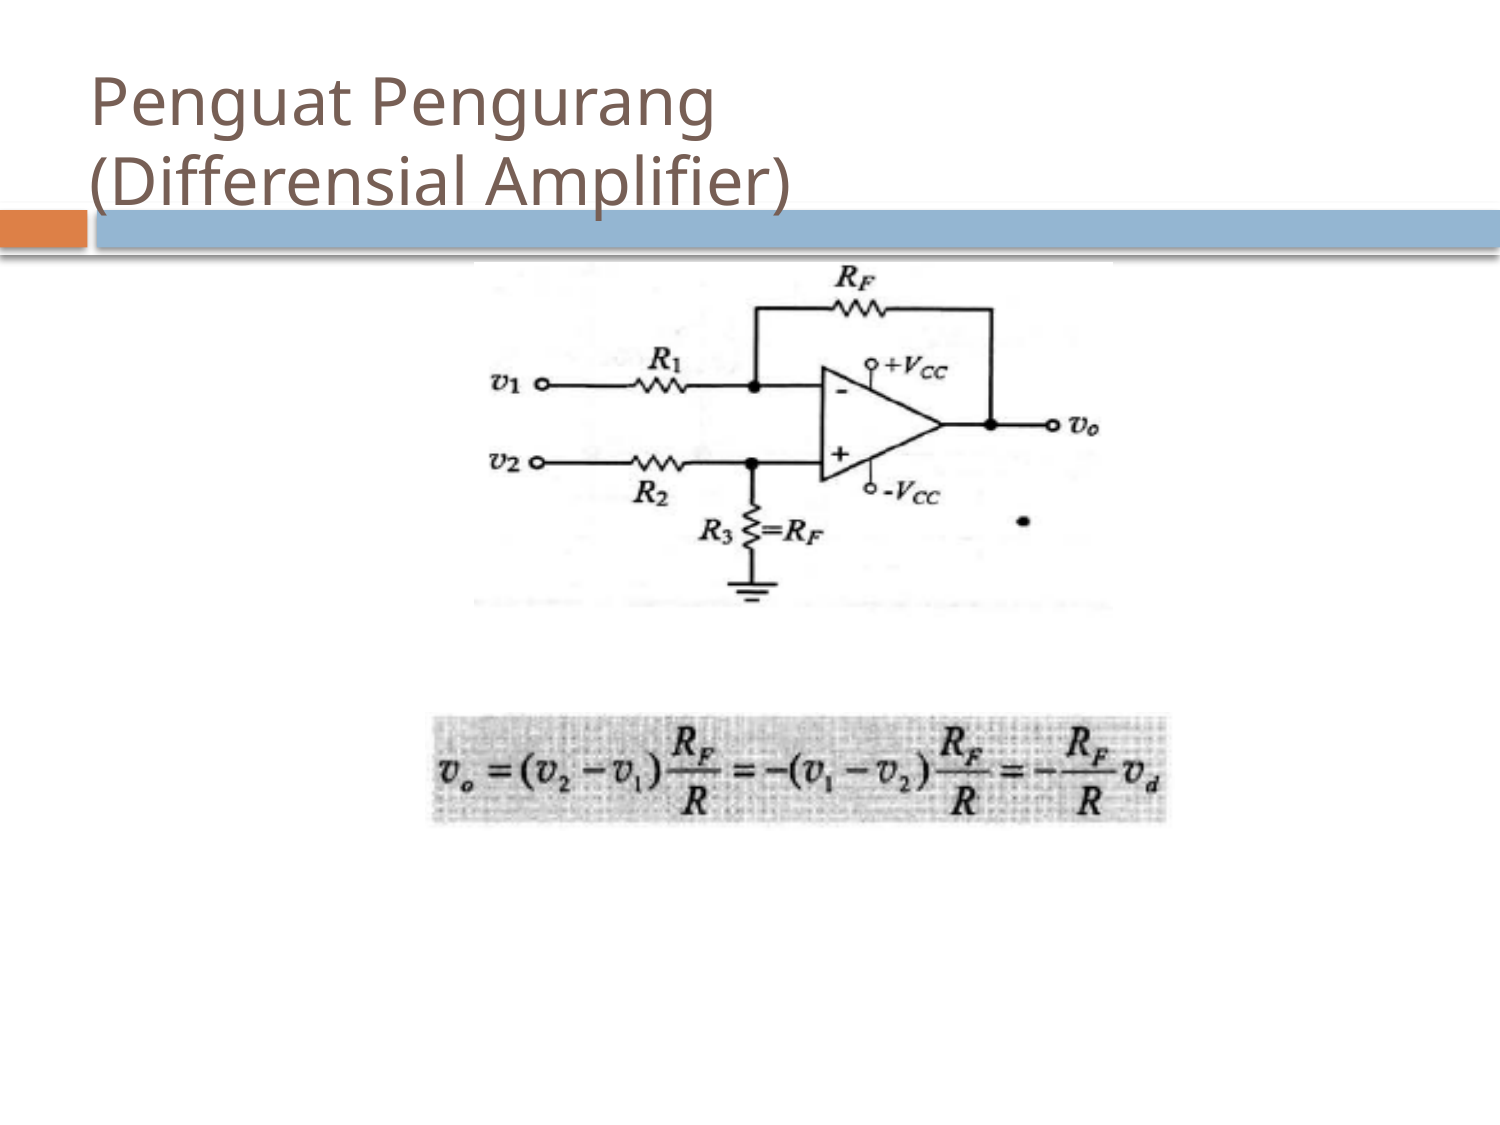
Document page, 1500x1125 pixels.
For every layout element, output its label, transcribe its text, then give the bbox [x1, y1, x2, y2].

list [474, 262, 1113, 622]
title Penguat Pengurang (Differensial Amplifier) [75, 45, 1425, 233]
picture [424, 712, 1176, 831]
